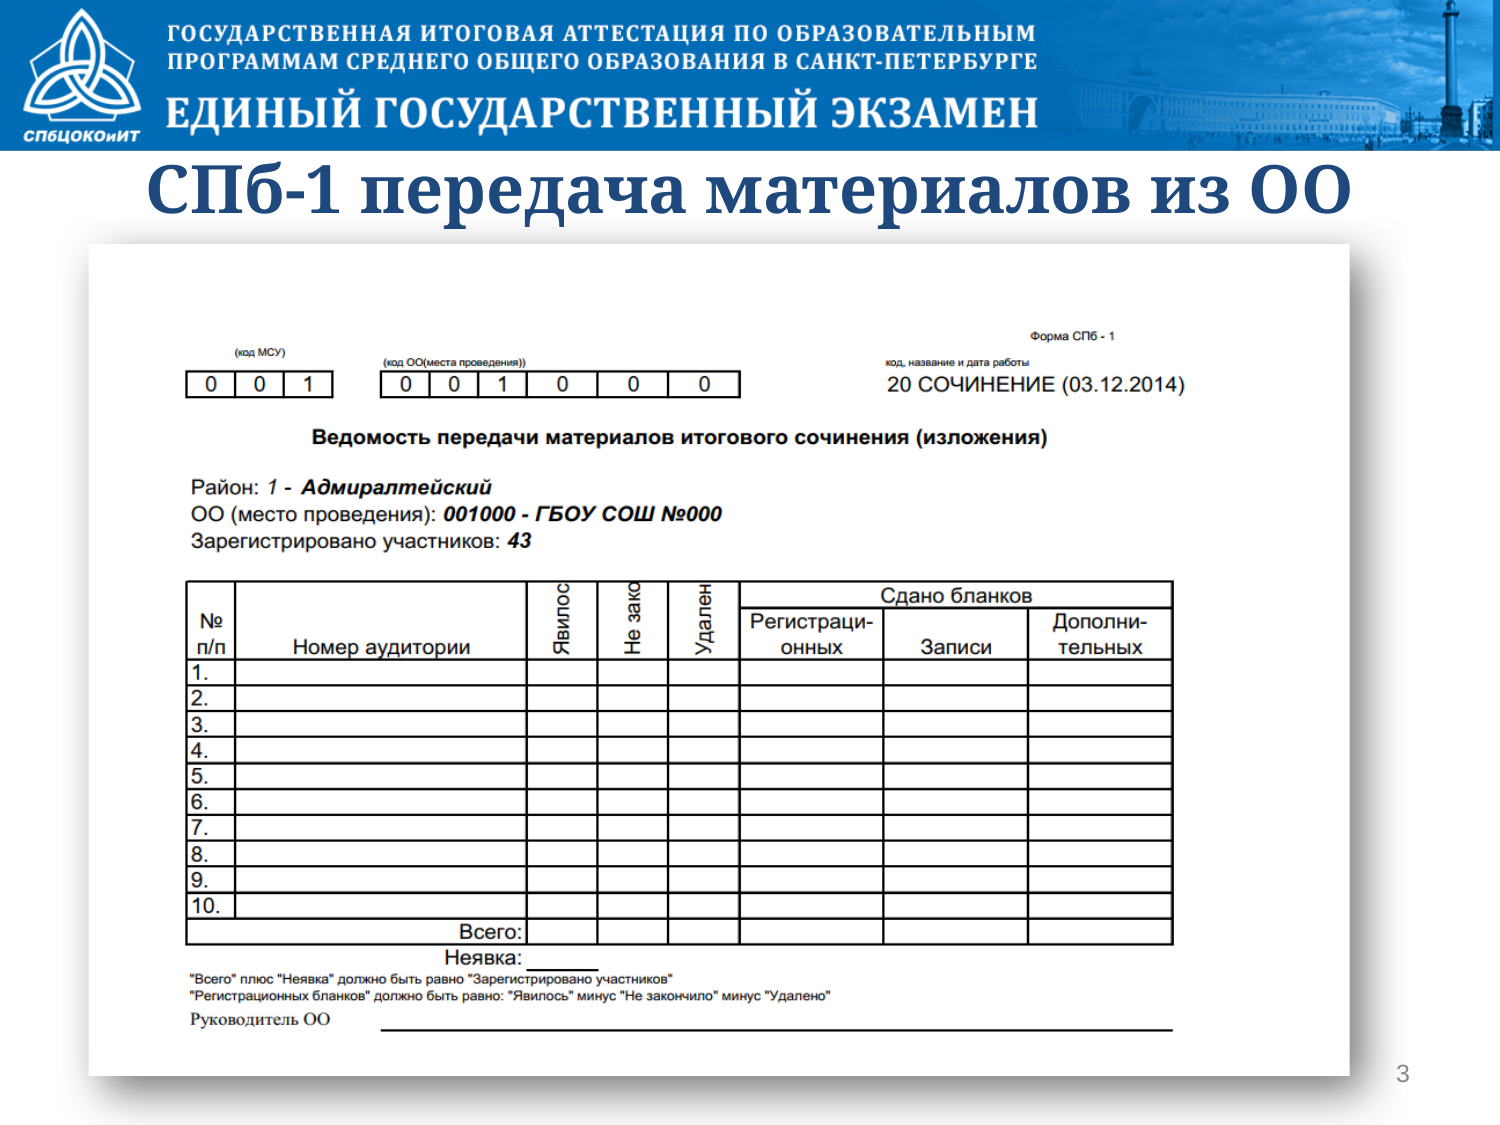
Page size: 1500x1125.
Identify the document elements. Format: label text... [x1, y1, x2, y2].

title СПб-1 передача материалов из ОО [0, 129, 1500, 245]
picture [0, 244, 1500, 1125]
slide_number 3 [1386, 1042, 1425, 1103]
picture [0, 0, 1500, 129]
